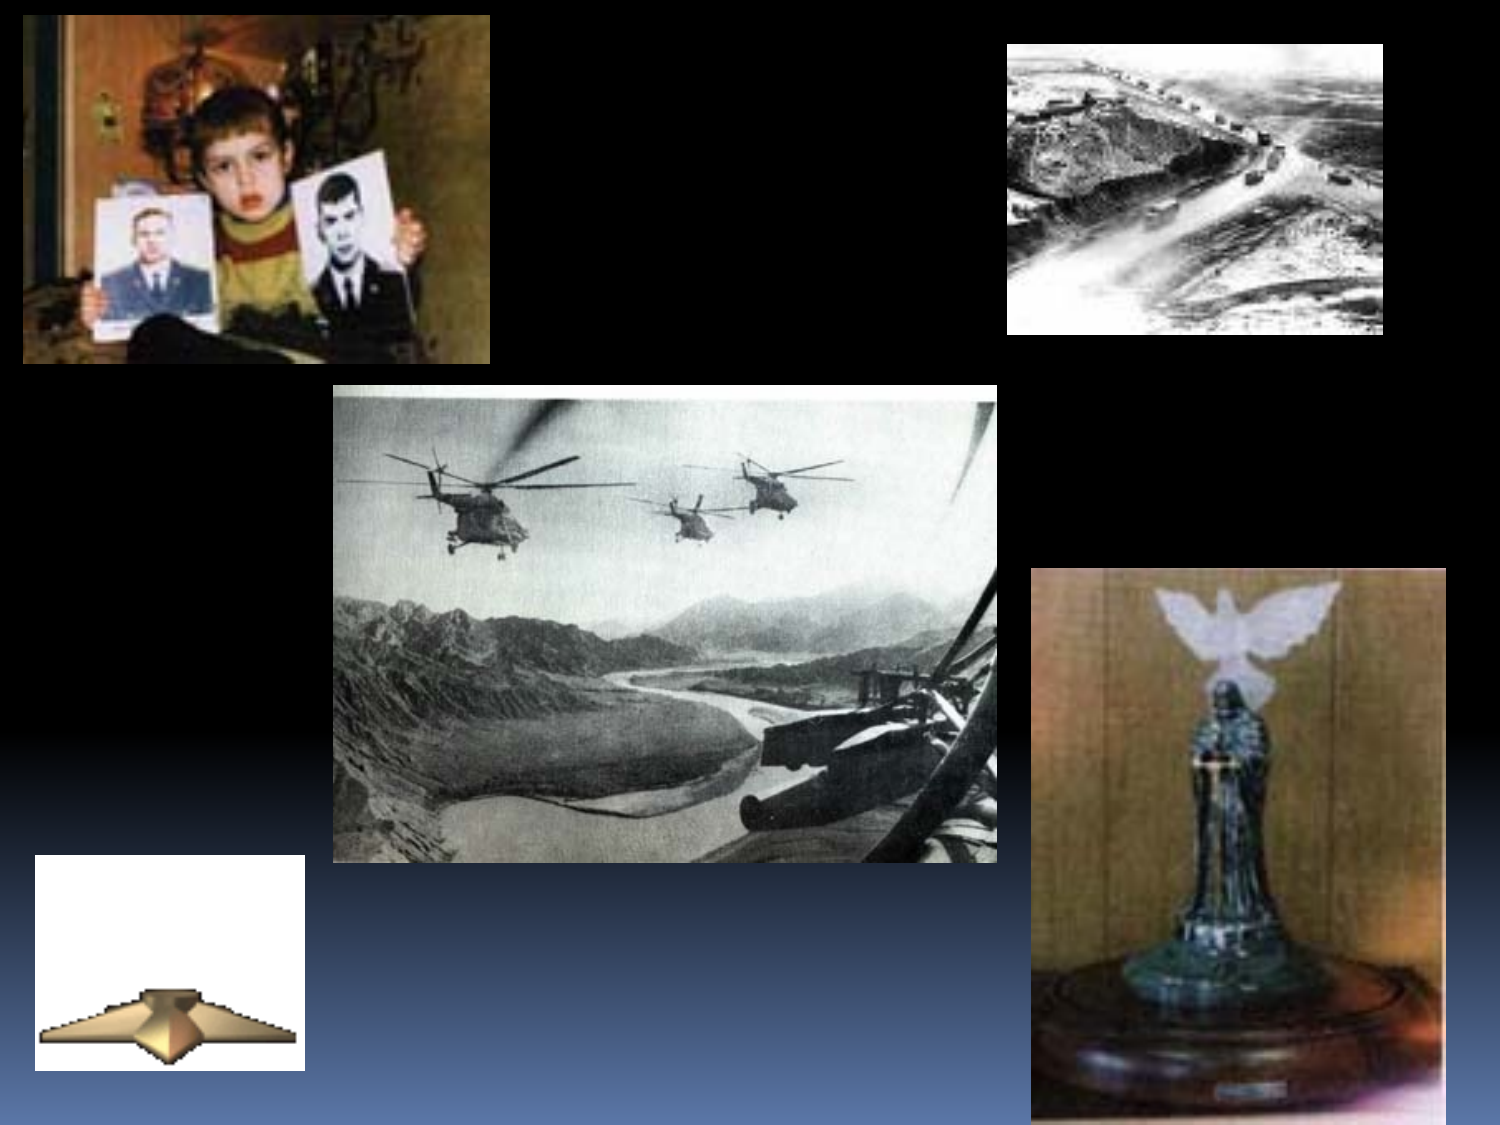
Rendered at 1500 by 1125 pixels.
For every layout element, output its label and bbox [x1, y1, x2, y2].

picture [1007, 43, 1384, 335]
picture [1030, 567, 1446, 1125]
picture [22, 15, 490, 364]
picture [34, 854, 306, 1072]
picture [332, 384, 997, 863]
